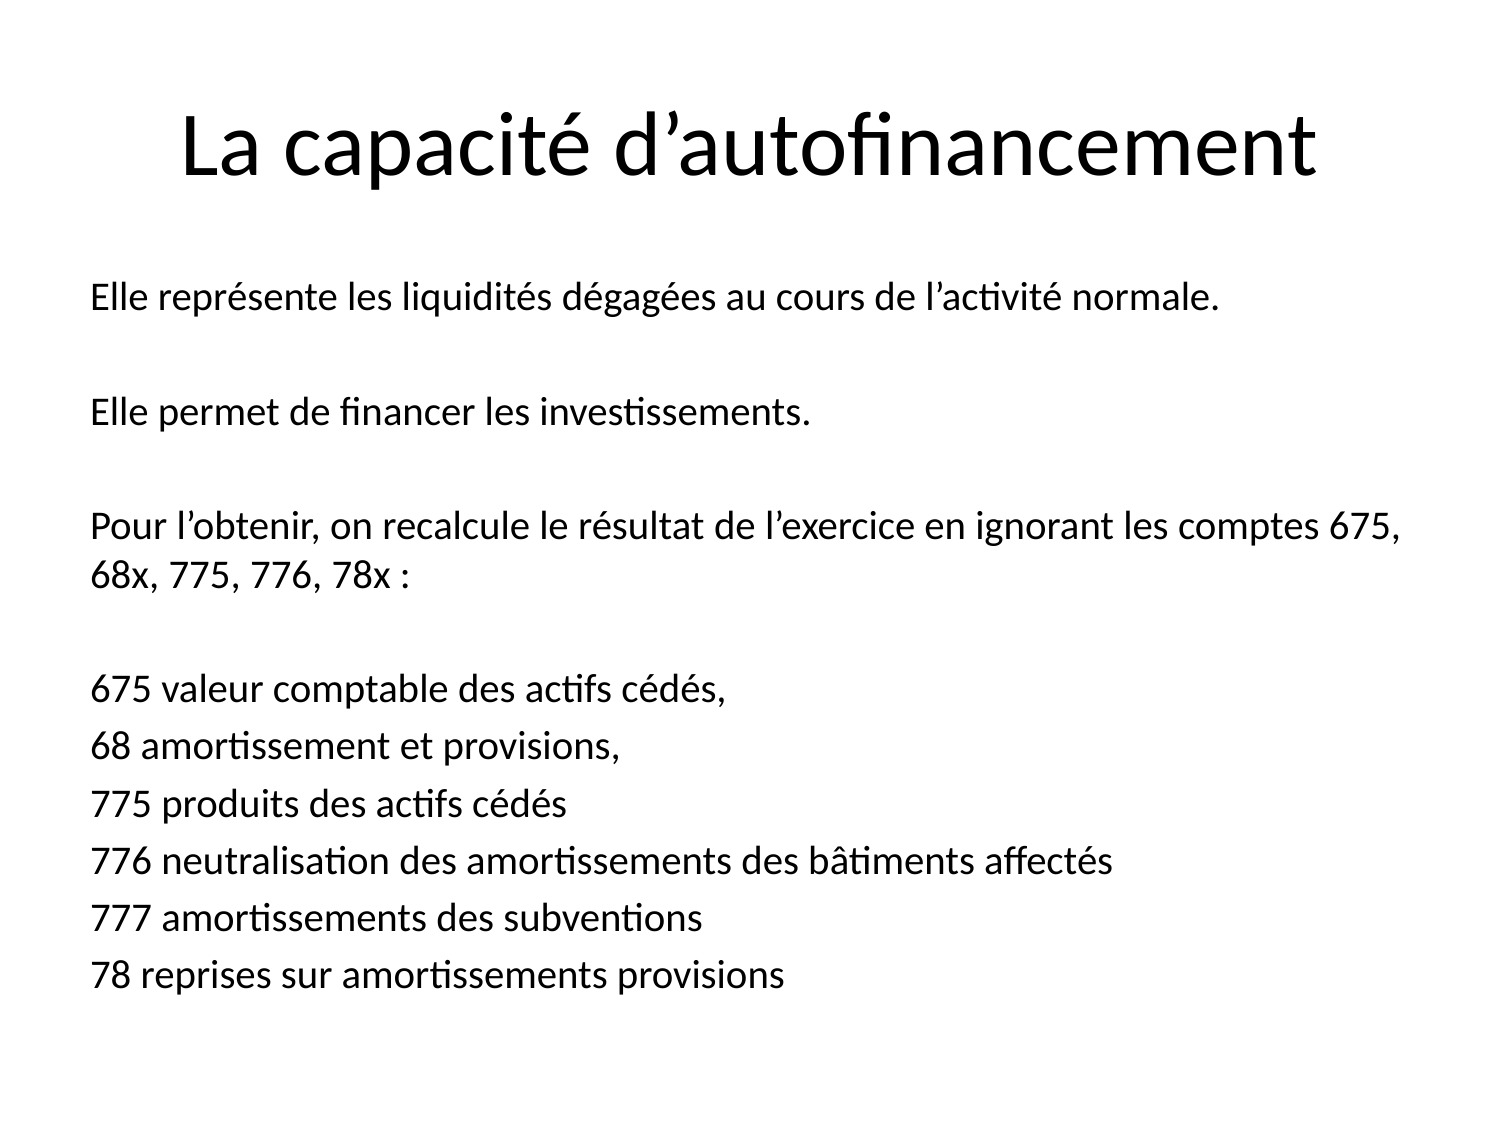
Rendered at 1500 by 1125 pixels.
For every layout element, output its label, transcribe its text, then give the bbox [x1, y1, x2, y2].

title La capacité d’autofinancement [75, 45, 1425, 233]
list Elle représente les liquidités dégagées au cours de l’activité normale. Elle permet de financer les investissements. Pour l’obtenir, on recalcule le résultat de l’exercice en ignorant les comptes 675, 68x, 775, 776, 78x : 675 valeur comptable des actifs cédés, 68 amortissement et provisions, 775 produits des actifs cédés 776 neutralisation des amortissements des bâtiments affectés 777 amortissements des subventions 78 reprises sur amortissements provisions [75, 262, 1425, 1005]
